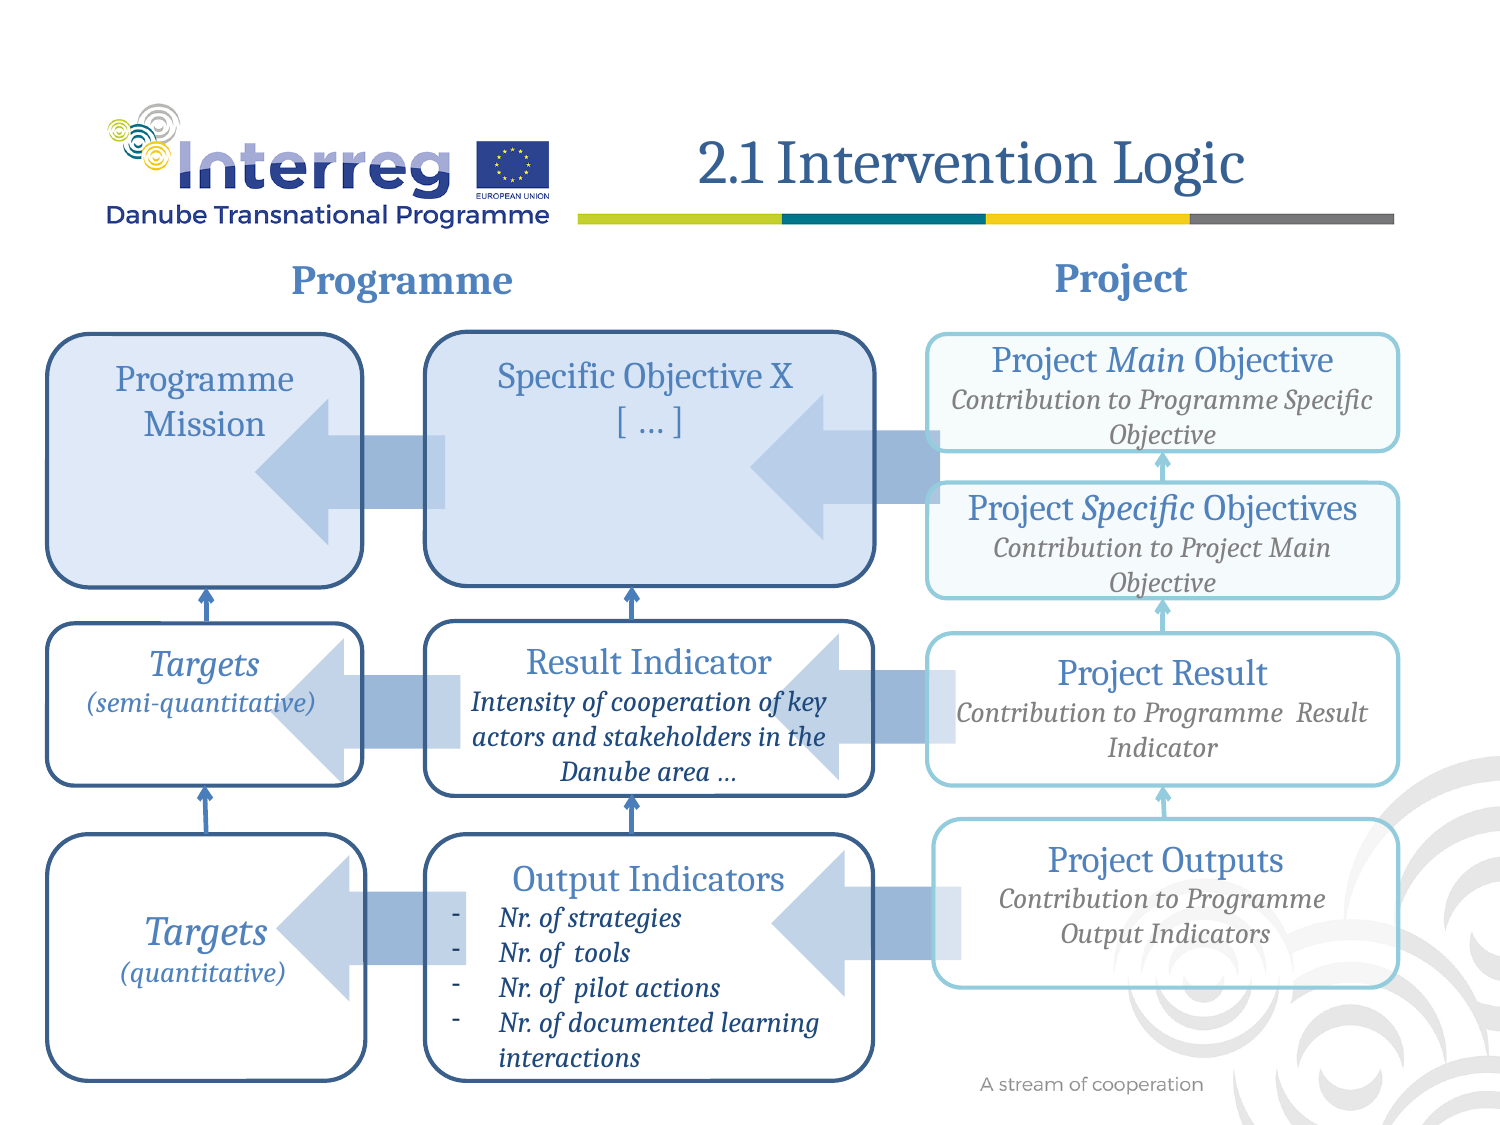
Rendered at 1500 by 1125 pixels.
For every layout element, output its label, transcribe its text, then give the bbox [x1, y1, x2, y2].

picture [0, 0, 1500, 1125]
text_box [876, 668, 925, 746]
text_box Project Result Contribution to Programme Result Indicator [925, 631, 1401, 788]
text_box [365, 672, 422, 751]
text_box Targets (semi-quantitative) [44, 621, 365, 788]
text_box Programme Mission [44, 331, 365, 590]
text_box Project Outputs Contribution to Programme Output Indicators [931, 816, 1401, 990]
text_box Output Indicators Nr. of strategies Nr. of tools Nr. of pilot actions Nr. of documented learning interactions [422, 832, 876, 1083]
text_box Result Indicator Intensity of cooperation of key actors and stakeholders in the Danube area … [422, 618, 876, 798]
text_box [877, 428, 943, 506]
text_box Project Main Objective Contribution to Programme Specific Objective [925, 331, 1401, 454]
text_box [876, 884, 931, 963]
text_box Targets (quantitative) [45, 832, 368, 1083]
text_box [365, 433, 422, 511]
text_box 2.1 Intervention Logic [560, 113, 1384, 208]
text_box Specific Objective X [ … ] [422, 329, 877, 589]
text_box Project [866, 243, 1376, 309]
text_box Programme [231, 245, 574, 311]
text_box [368, 889, 422, 968]
text_box Project Specific Objectives Contribution to Project Main Objective [925, 480, 1401, 601]
